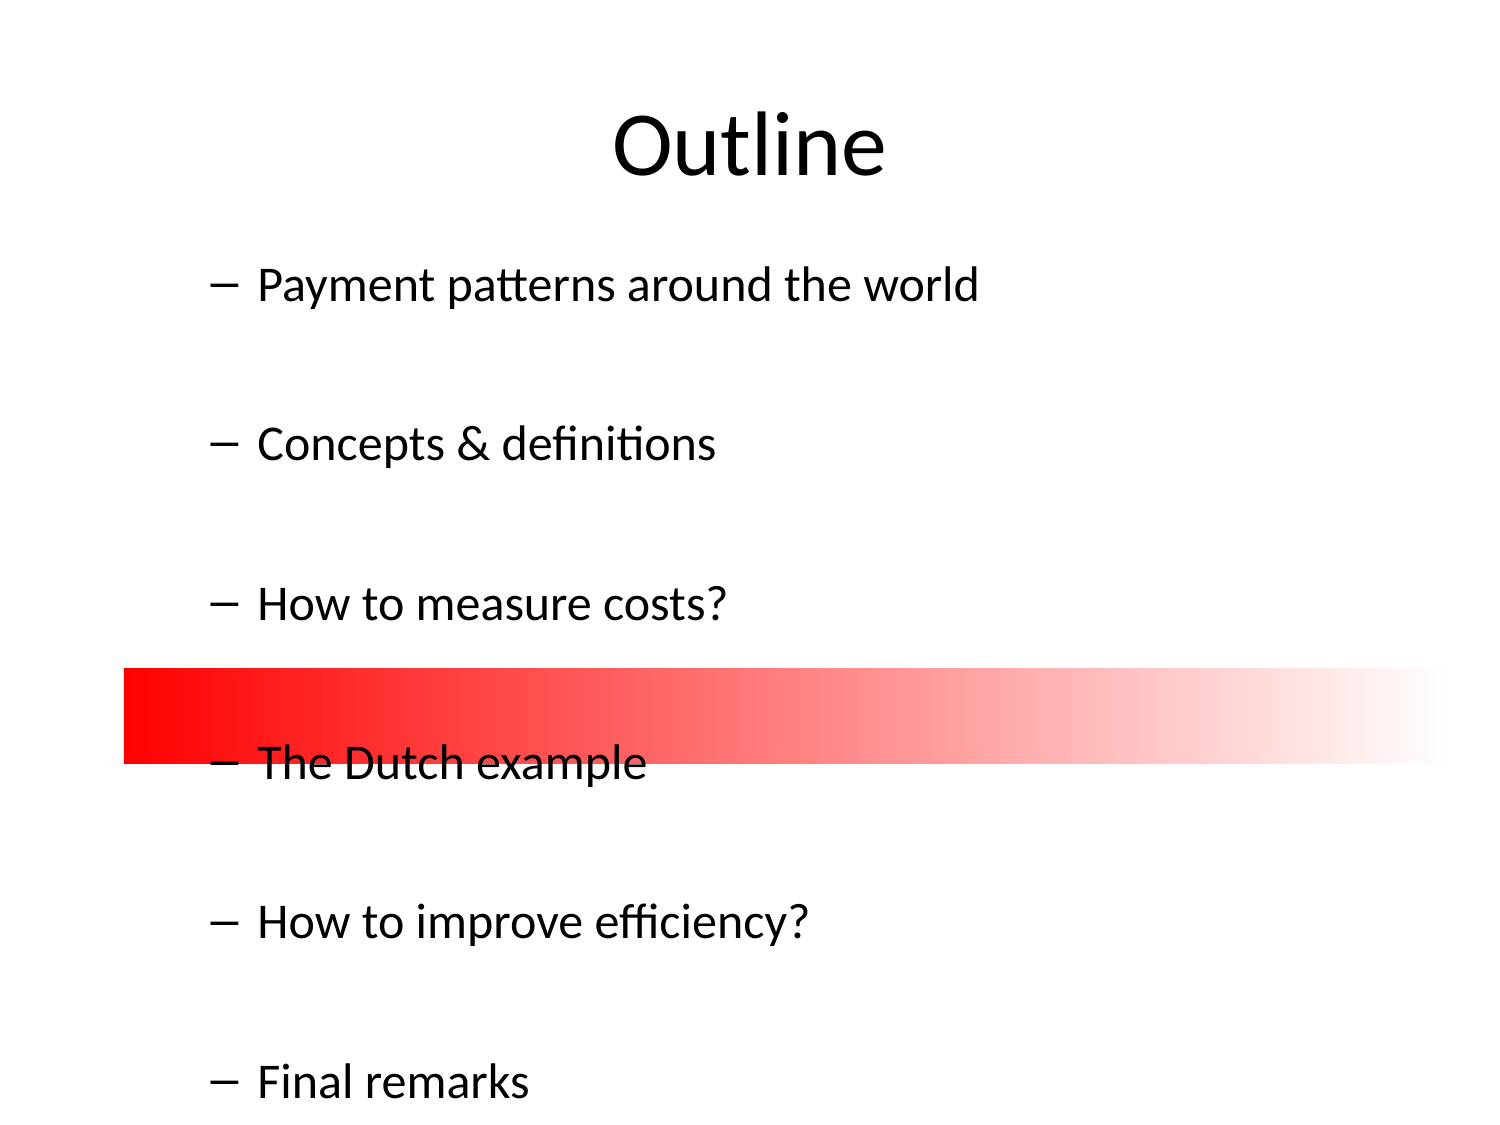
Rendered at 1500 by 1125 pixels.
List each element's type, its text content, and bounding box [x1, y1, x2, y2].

title Outline [75, 45, 1425, 233]
list Payment patterns around the world Concepts & definitions How to measure costs? The Dutch example How to improve efficiency? Final remarks [120, 243, 1471, 1005]
